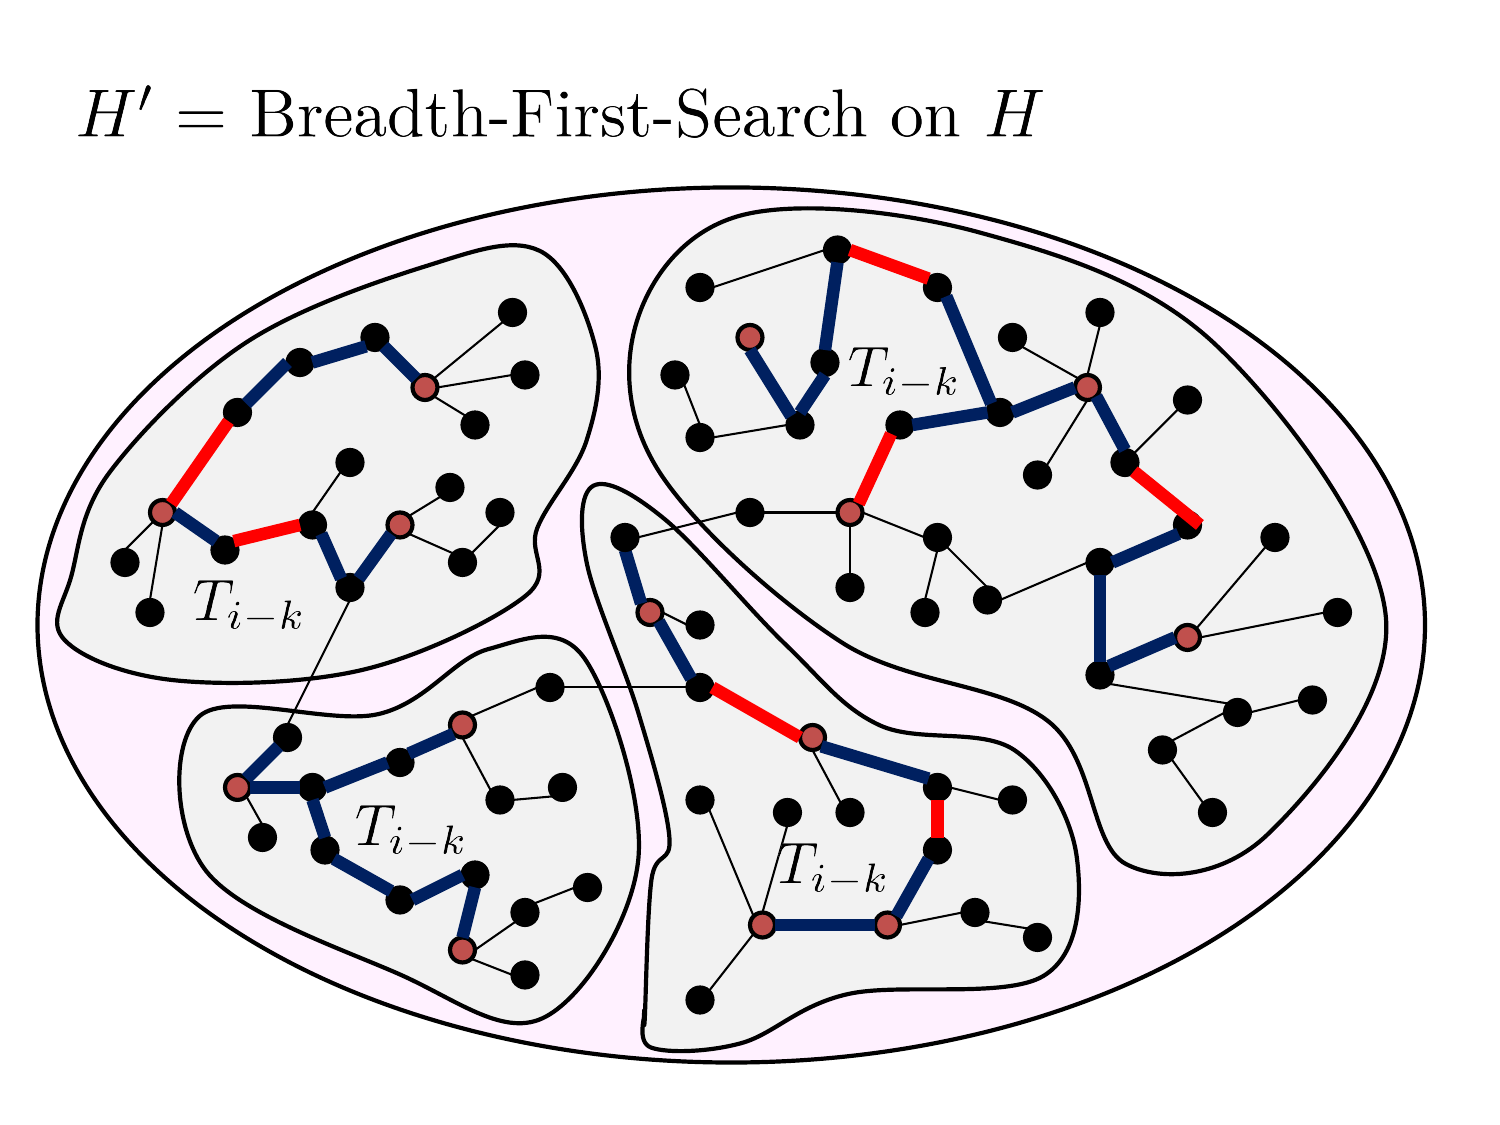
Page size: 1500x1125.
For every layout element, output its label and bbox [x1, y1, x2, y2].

picture [356, 805, 463, 854]
text_box [35, 185, 1428, 1065]
picture [849, 346, 957, 395]
picture [778, 843, 885, 892]
picture [194, 580, 301, 629]
picture [78, 85, 1044, 138]
